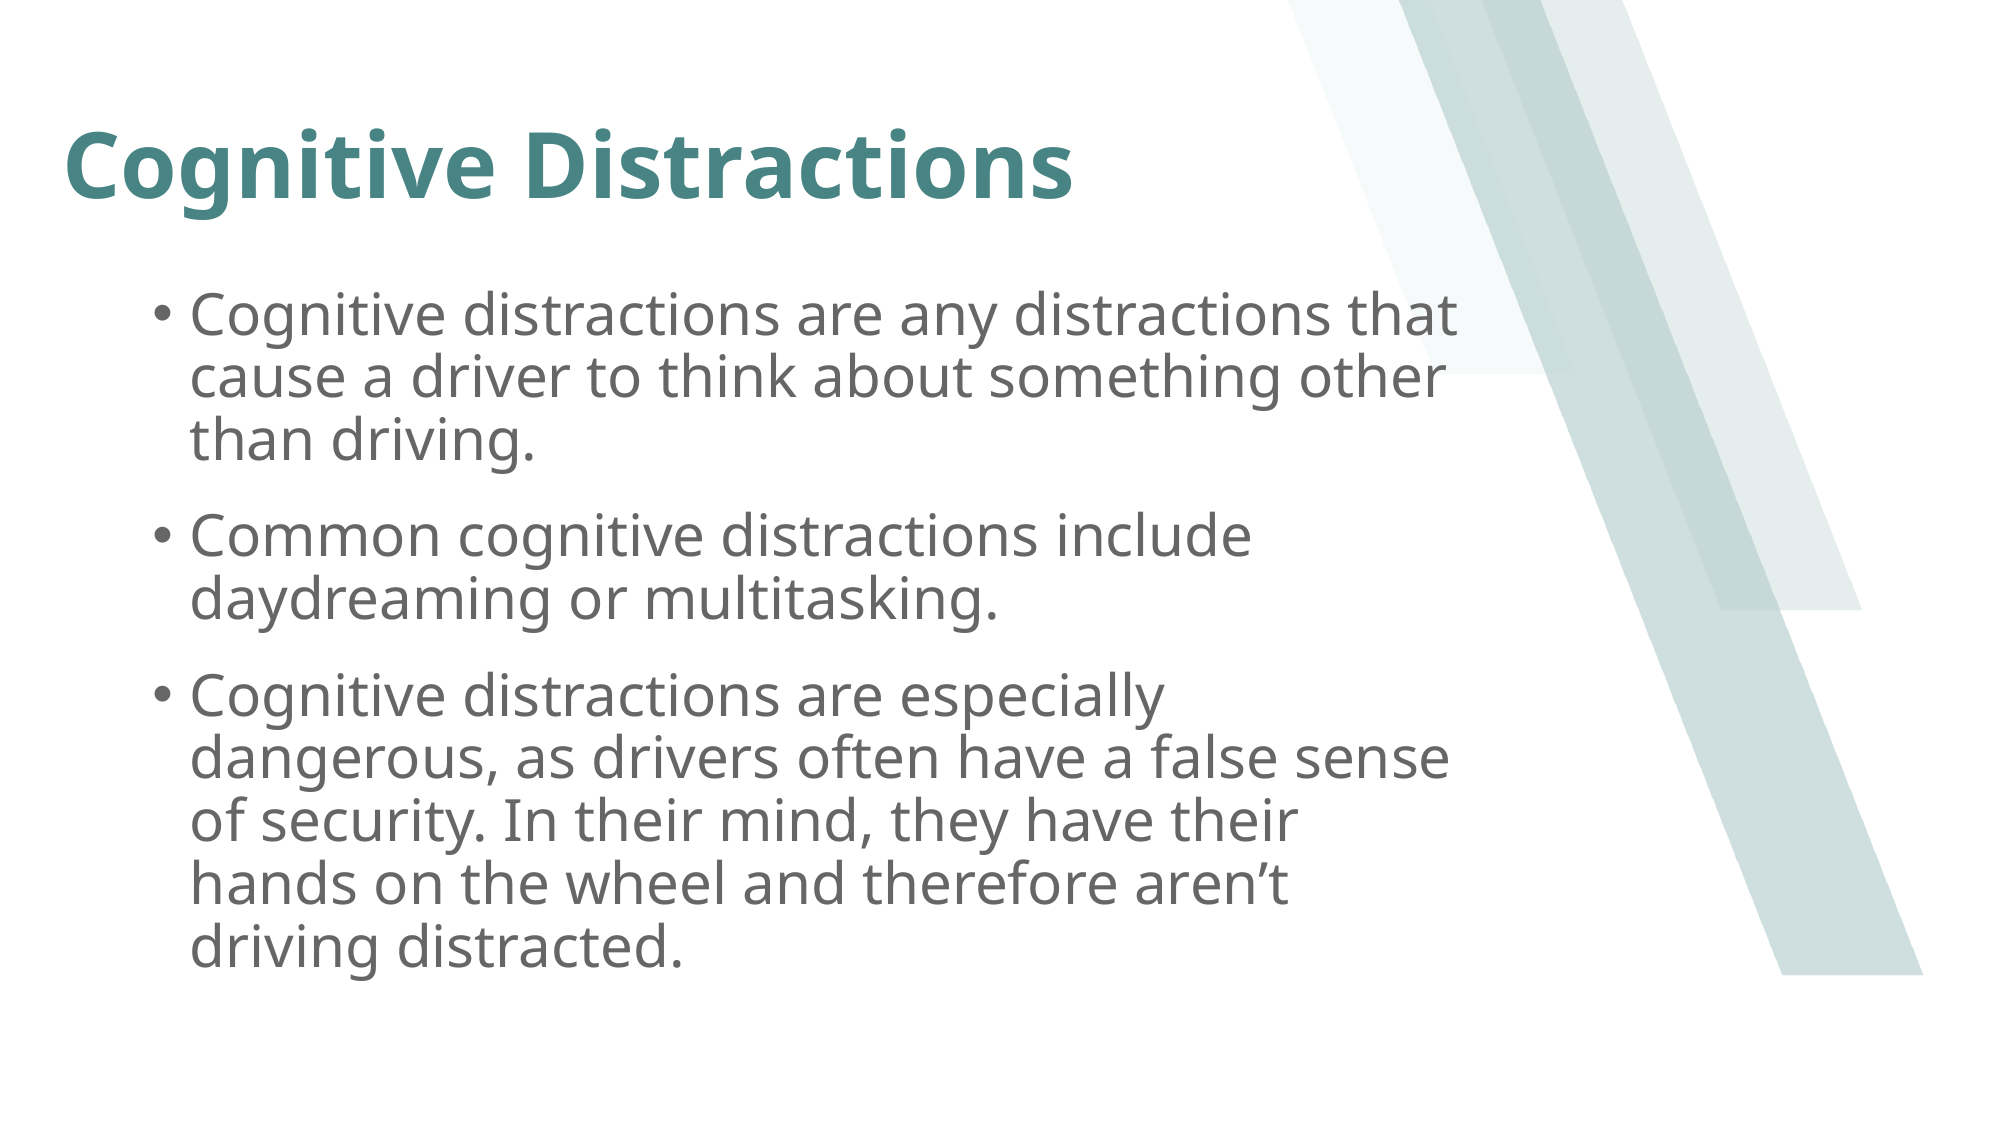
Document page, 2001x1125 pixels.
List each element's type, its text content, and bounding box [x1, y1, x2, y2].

list Cognitive distractions are any distractions that cause a driver to think about something other than driving. Common cognitive distractions include daydreaming or multitasking. Cognitive distractions are especially dangerous, as drivers often have a false sense of security. In their mind, they have their hands on the wheel and therefore aren’t driving distracted. [137, 277, 1485, 992]
picture [0, 0, 2000, 1125]
title Cognitive Distractions [47, 59, 1394, 278]
